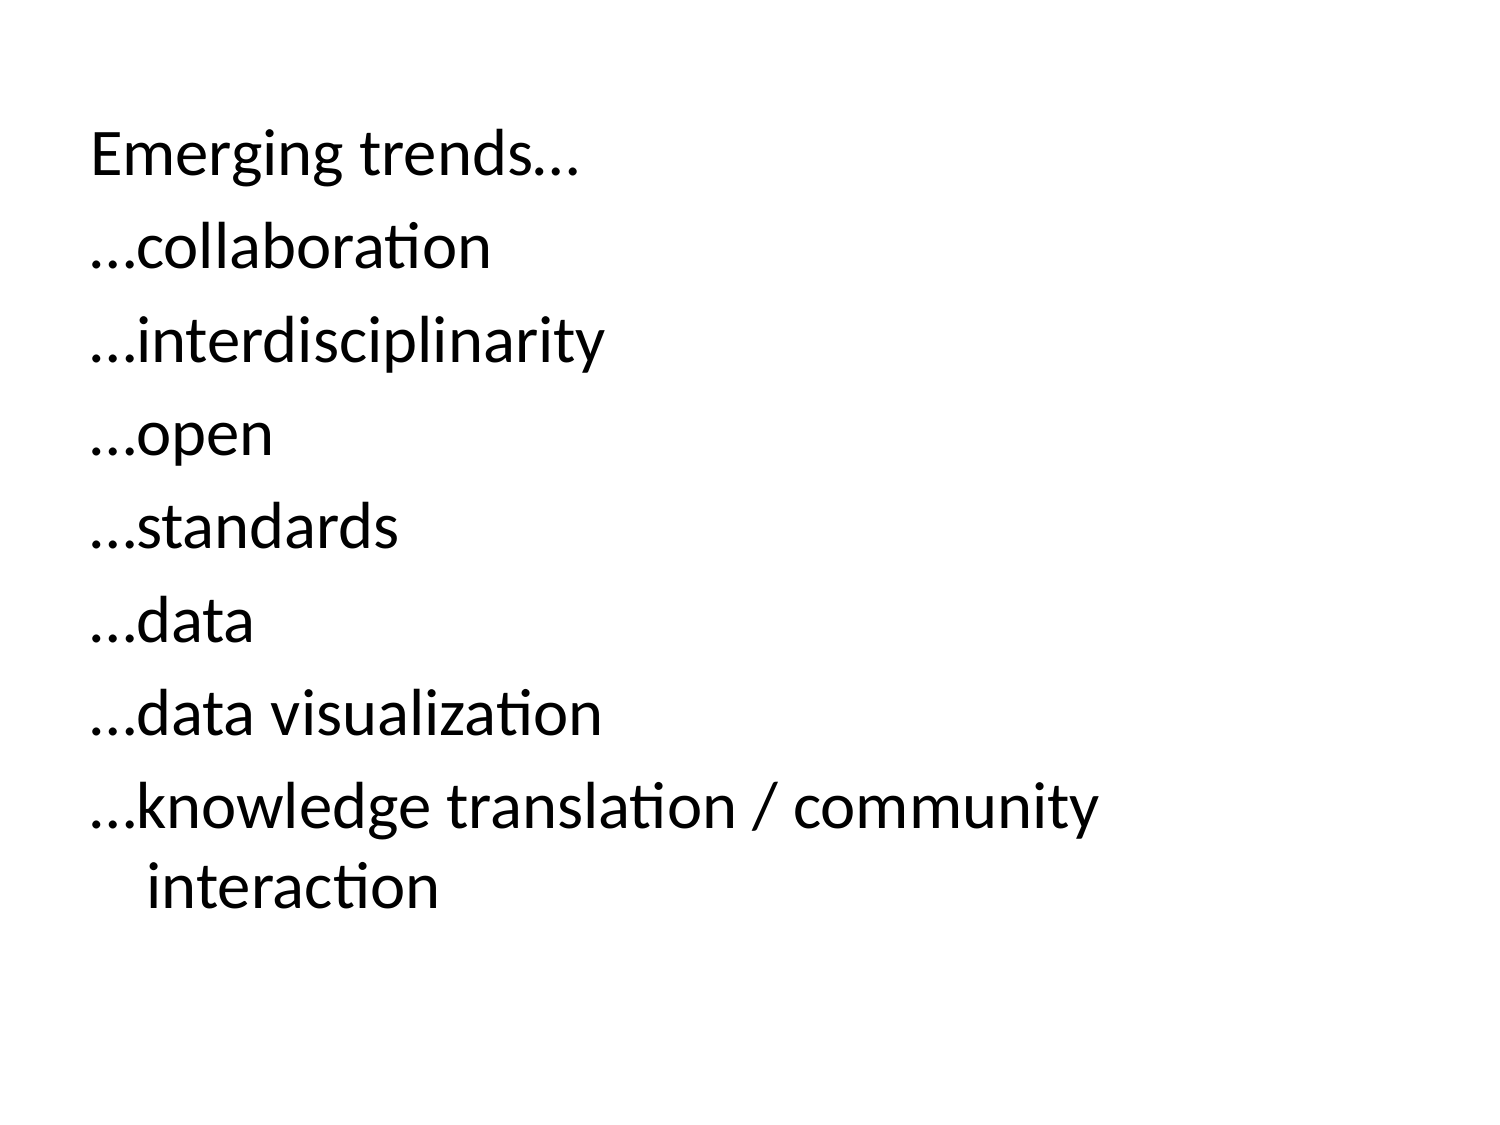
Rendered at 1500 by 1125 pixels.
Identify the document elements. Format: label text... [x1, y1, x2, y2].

list Emerging trends… …collaboration …interdisciplinarity …open …standards …data …data visualization …knowledge translation / community interaction [75, 101, 1425, 1005]
